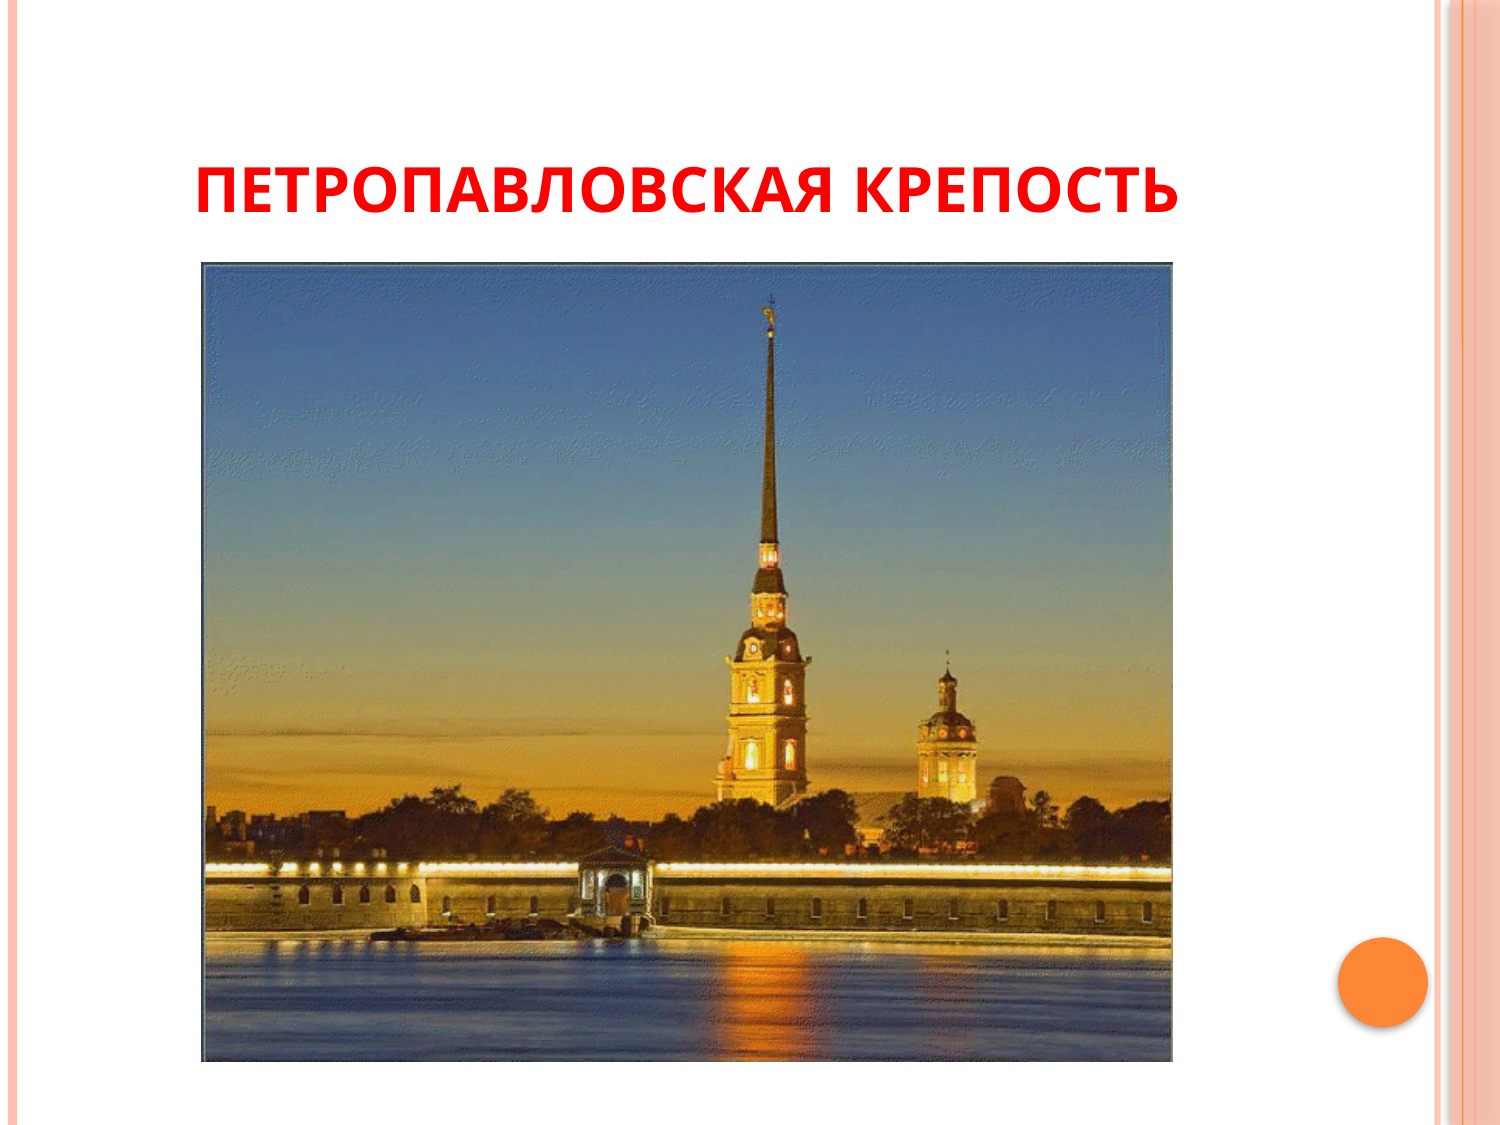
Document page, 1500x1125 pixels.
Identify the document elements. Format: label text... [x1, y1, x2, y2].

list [201, 261, 1174, 1063]
title Петропавловская крепость [75, 45, 1300, 233]
